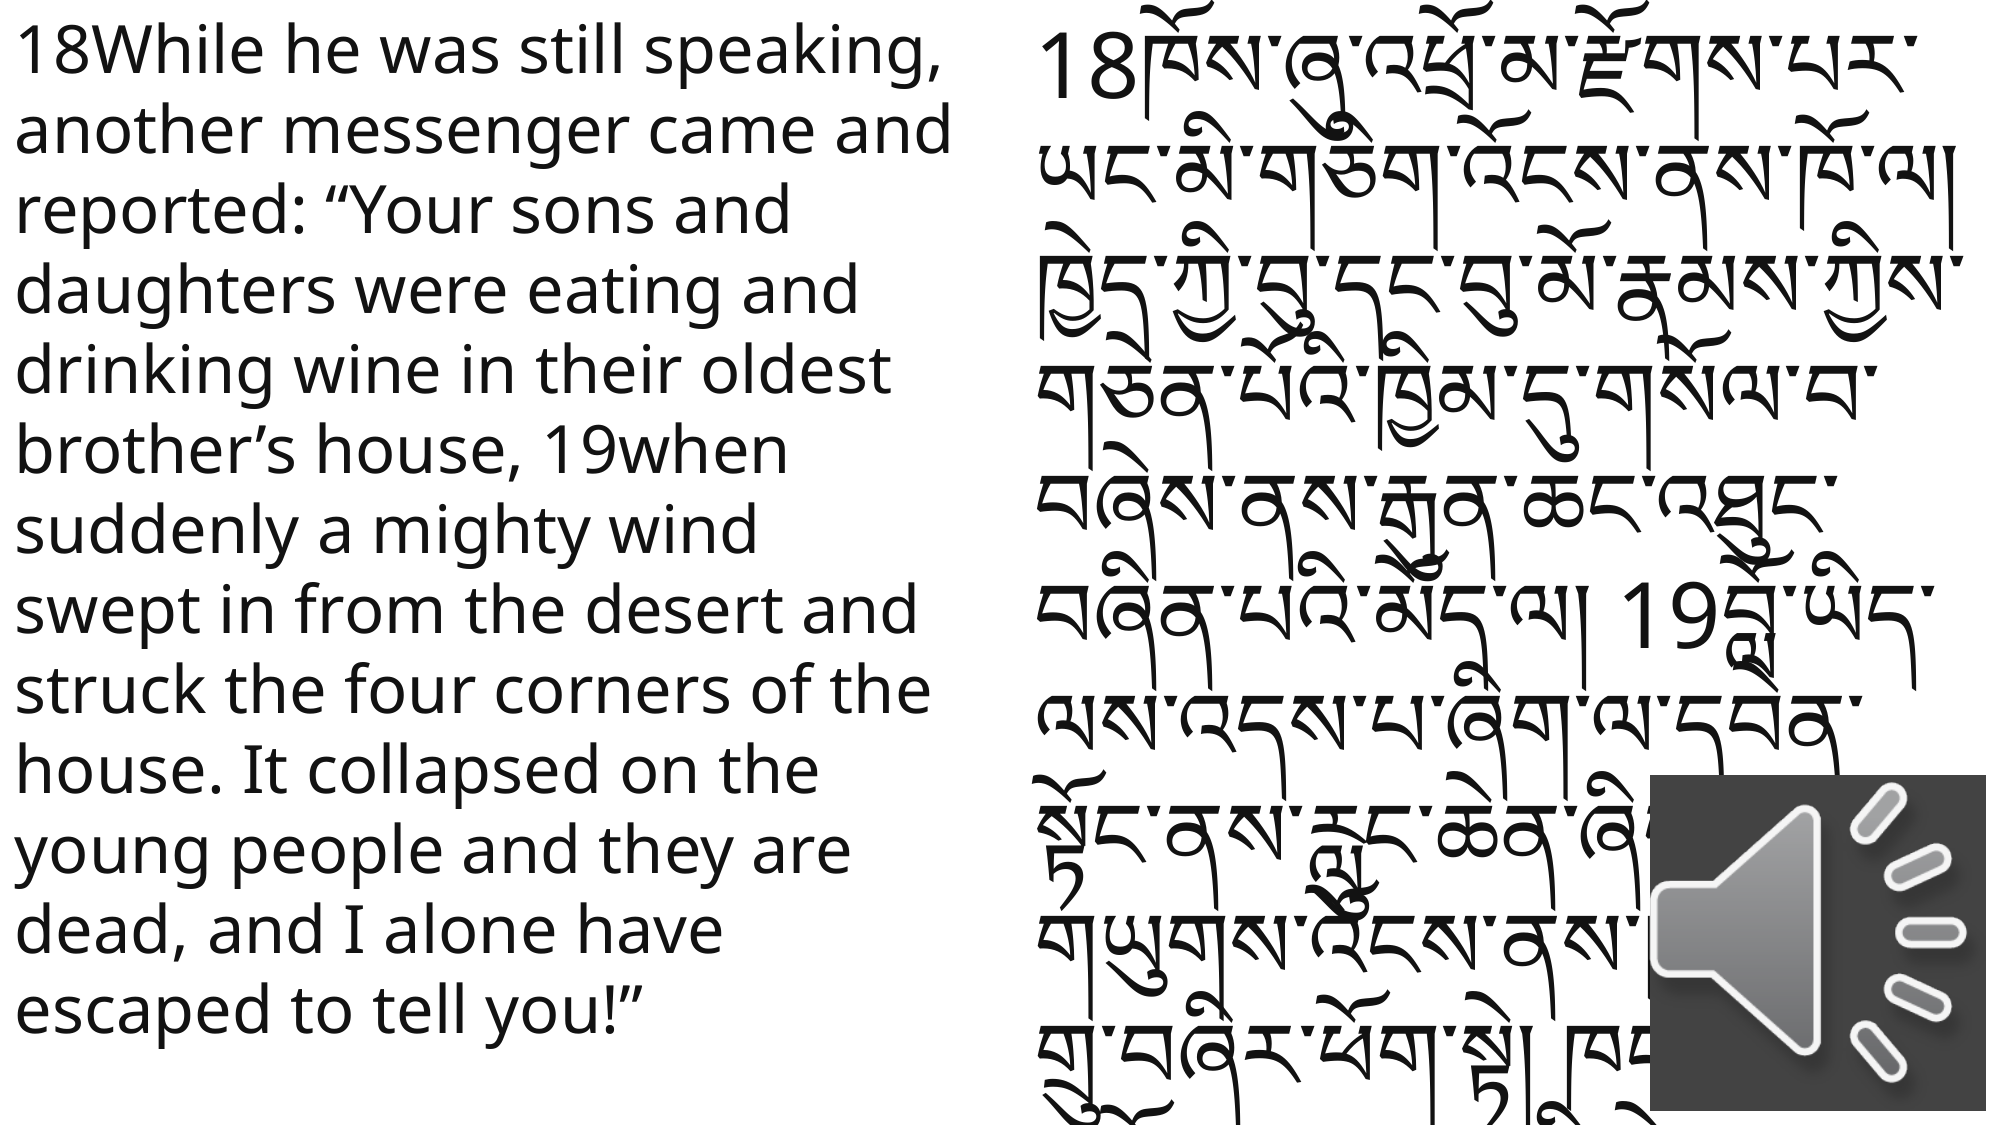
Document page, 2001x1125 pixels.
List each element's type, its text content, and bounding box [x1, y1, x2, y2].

text_box 18ཁོས་ཞུ་འཕྲོ་མ་རྫོགས་པར་ཡང་མི་གཅིག་འོངས་ནས་ཁོ་ལ། ཁྱེད་ཀྱི་བུ་དང་བུ་མོ་རྣམས་ཀྱིས་གཅེན་པོའི་ཁྱིམ་དུ་གསོལ་བ་བཞེས་ནས་རྒུན་ཆང་འཐུང་བཞིན་པའི་མོད་ལ། 19བློ་ཡིད་ལས་འདས་པ་ཞིག་ལ་དབེན་སྟོང་ནས་རླུང་ཆེན་ཞིག་གཡུགས་འོངས་ནས་ཁང་པའི་གྲུ་བཞིར་ཕོག་སྟེ། ཁང་པ་གཞོན་ནུ་རྣམས་ཀྱི་སྟེང་ལ་བརྡིབས་ནས་ཁོང་རྣམས་འདས་སོང་། བདག་གཅིག་པོ་ཐར་ནས་ཁྱེད་ལ་འཕྲིན་བསྐྱལ་འོངས་པ་ཡིན་ཞེས་ཞུས་པ་དང་། [1019, 0, 2000, 1125]
text_box 18While he was still speaking, another messenger came and reported: “Your sons and daughters were eating and drinking wine in their oldest brother’s house, 19when suddenly a mighty wind swept in from the desert and struck the four corners of the house. It collapsed on the young people and they are dead, and I alone have escaped to tell you!” [0, 0, 981, 1125]
picture [1648, 773, 1987, 1112]
